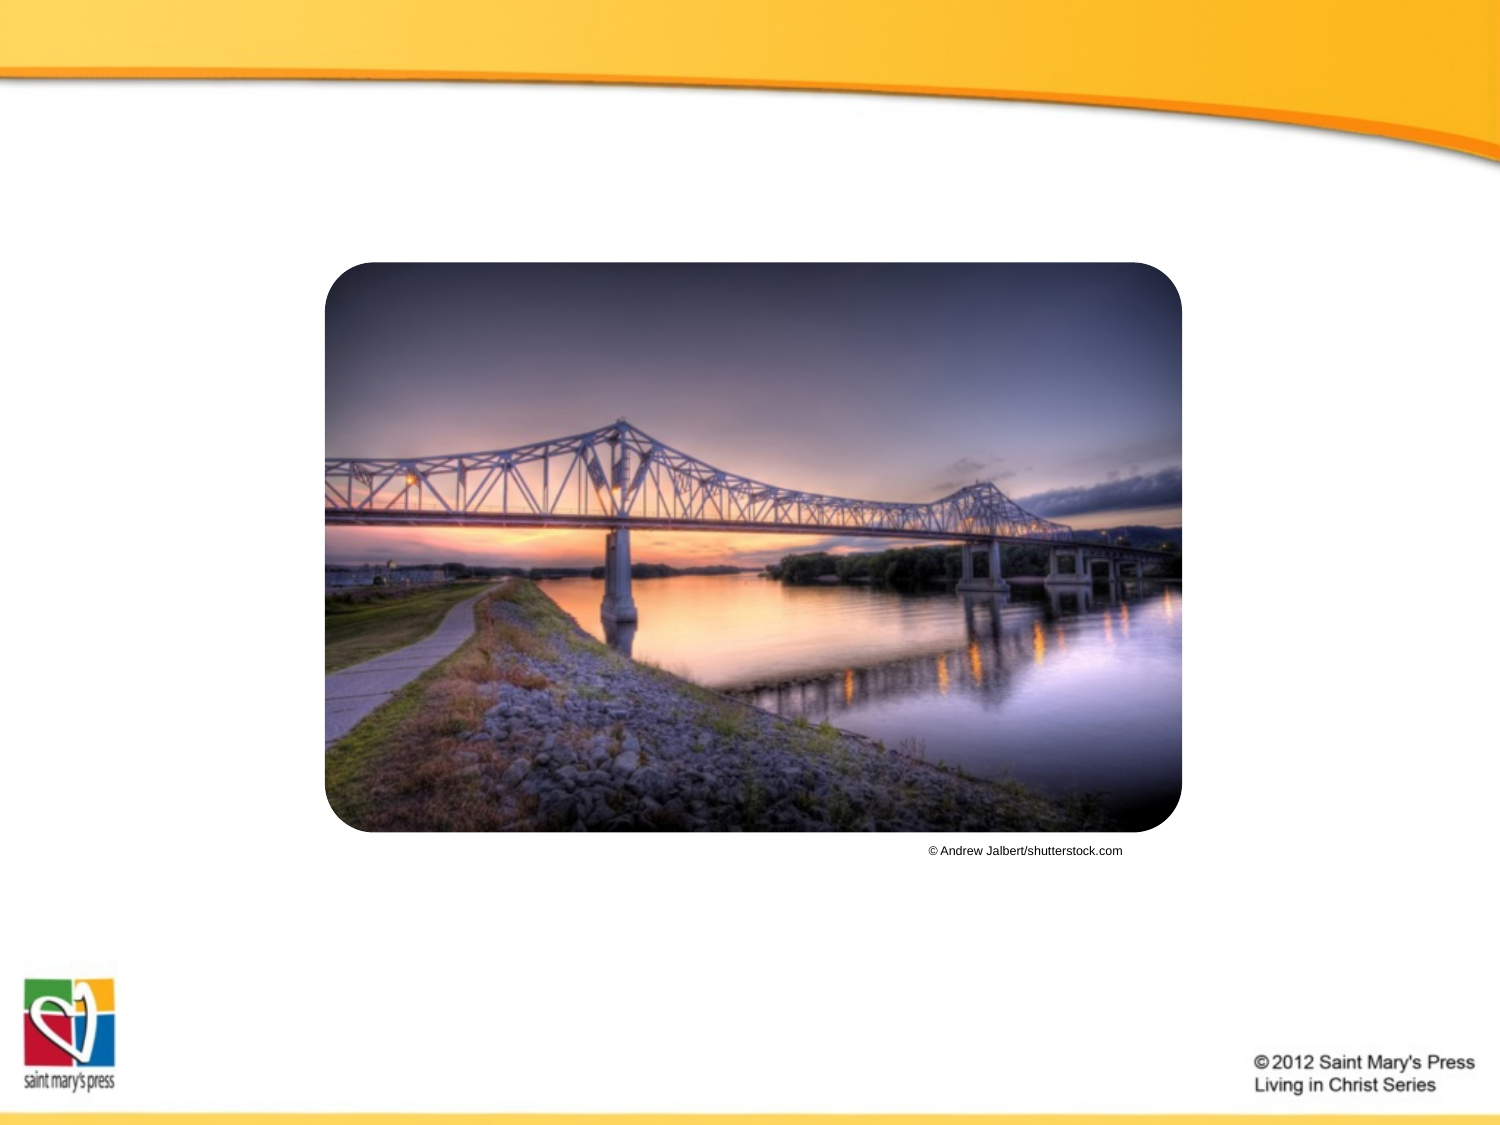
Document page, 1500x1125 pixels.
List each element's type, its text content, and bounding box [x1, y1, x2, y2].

picture [0, 0, 1500, 1125]
text_box © Andrew Jalbert/shutterstock.com [913, 841, 1138, 866]
